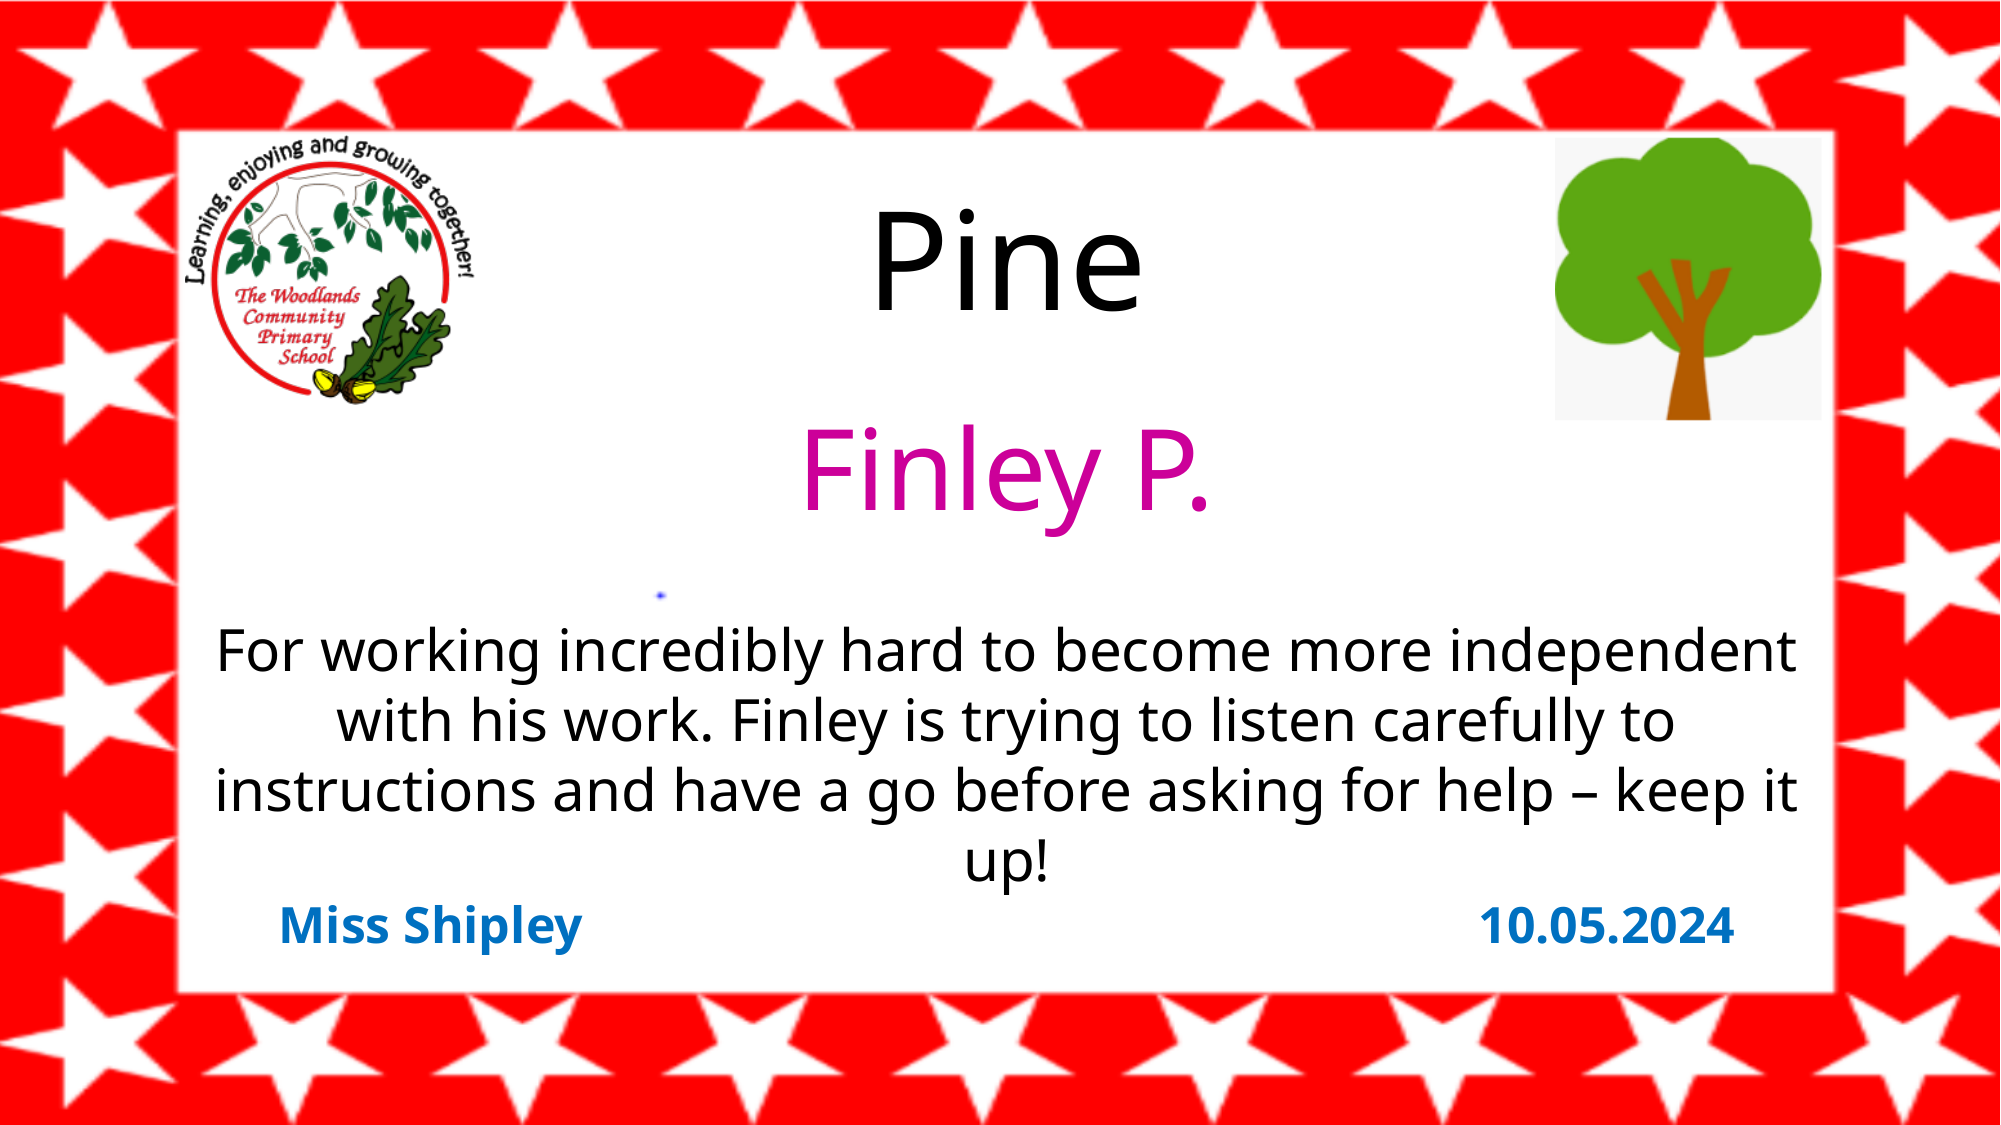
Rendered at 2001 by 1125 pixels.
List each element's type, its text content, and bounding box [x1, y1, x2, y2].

text_box Pine Finley P. For working incredibly hard to become more independent with his work. Finley is trying to listen carefully to instructions and have a go before asking for help – keep it up! Miss Shipley 10.05.2024 [185, 405, 437, 1021]
picture [0, 0, 2000, 1125]
text_box Pine Finley P. For working incredibly hard to become more independent with his work. Finley is trying to listen carefully to instructions and have a go before asking for help – keep it up! Miss Shipley 10.05.2024 [1563, 422, 1828, 1021]
